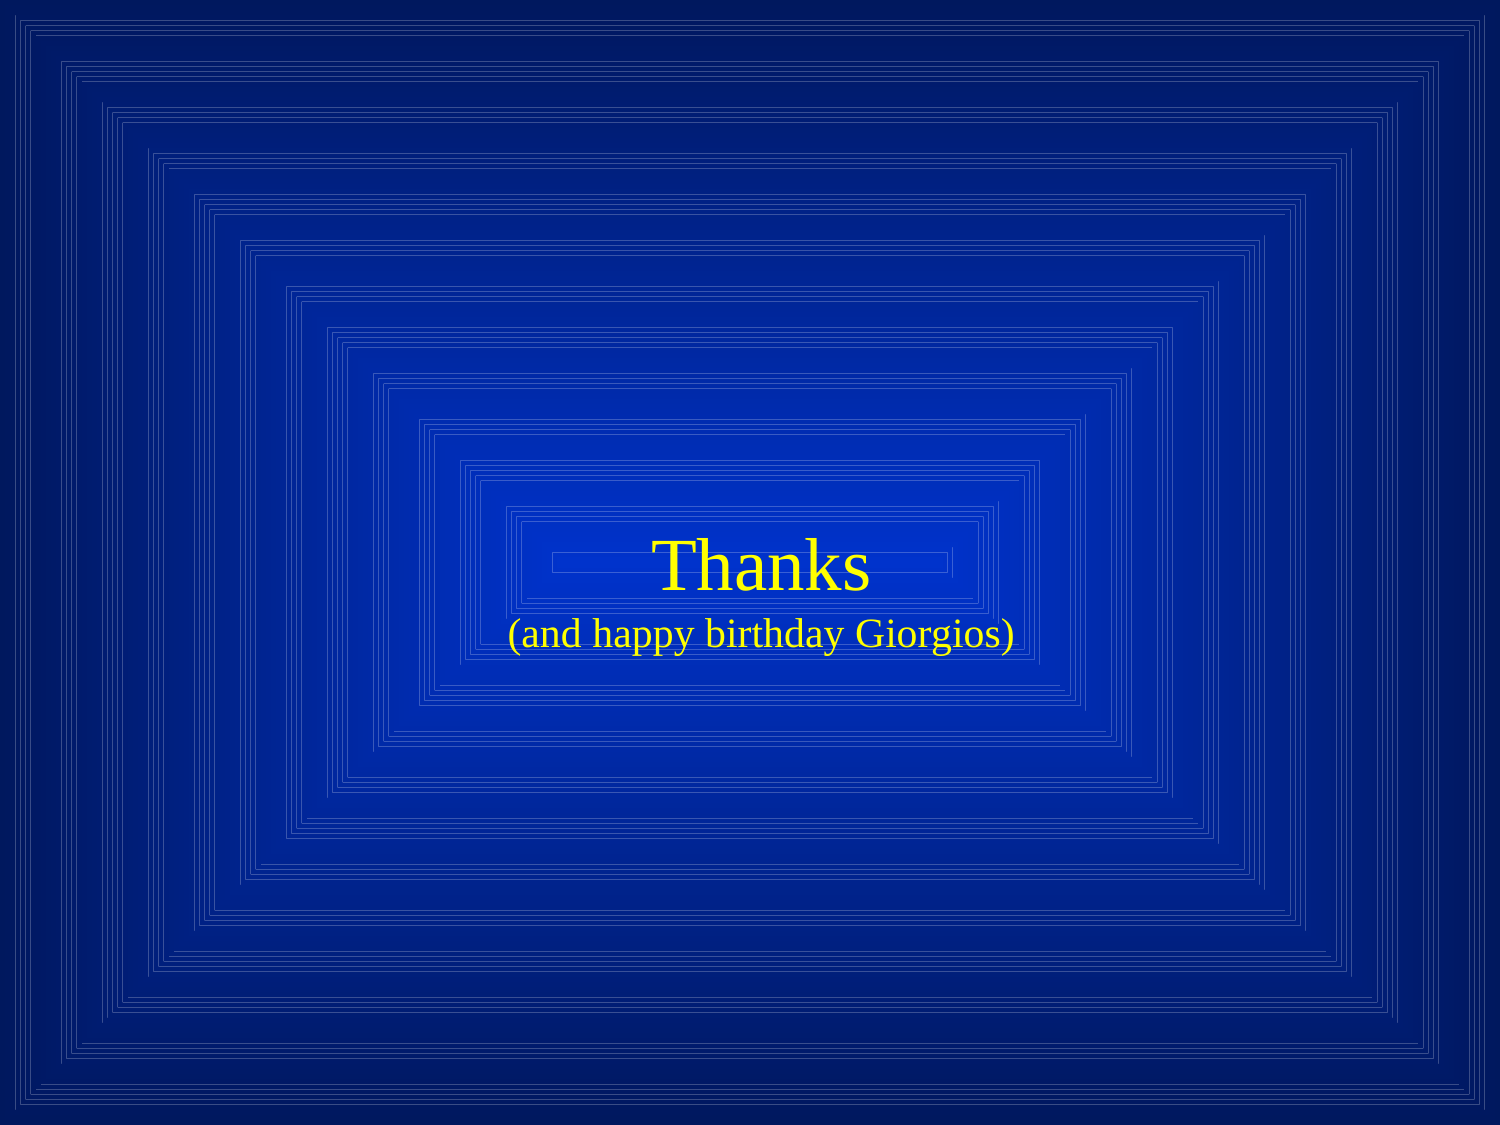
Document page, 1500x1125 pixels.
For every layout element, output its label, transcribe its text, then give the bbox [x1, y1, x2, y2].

title Thanks (and happy birthday Giorgios) [123, 491, 1400, 680]
